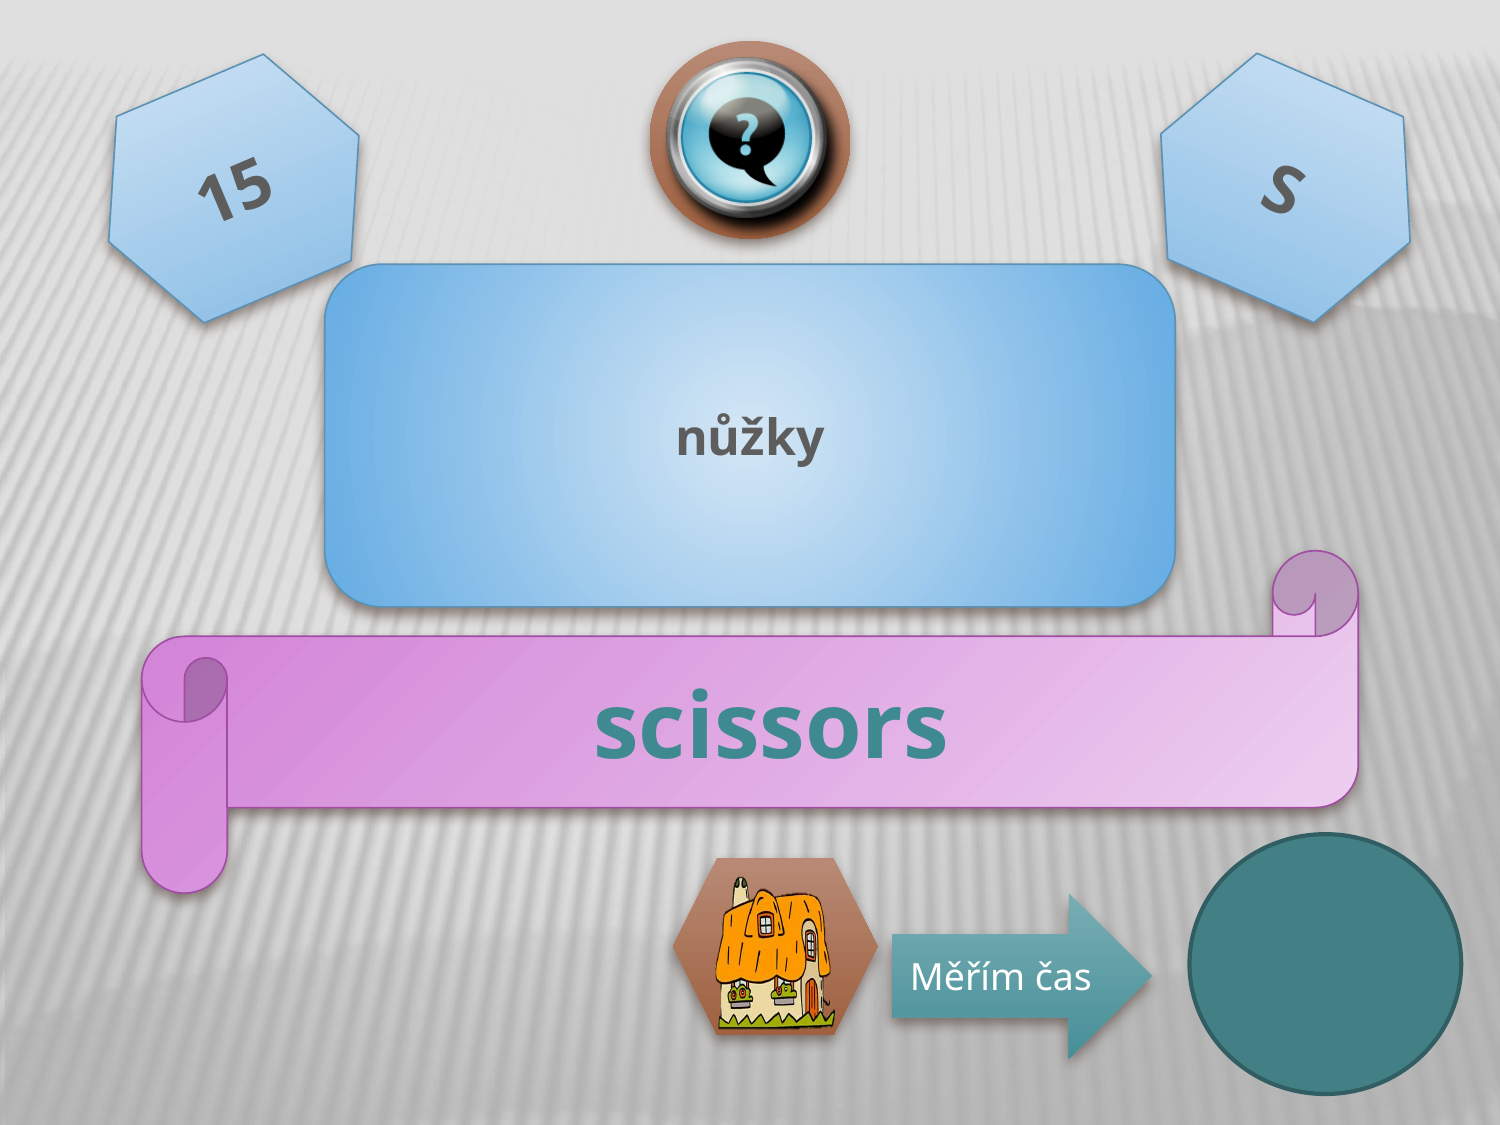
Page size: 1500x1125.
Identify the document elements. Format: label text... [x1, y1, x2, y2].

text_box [672, 857, 878, 1040]
text_box [1187, 832, 1464, 1097]
text_box S [1160, 52, 1411, 324]
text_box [649, 40, 851, 242]
text_box 15 [107, 53, 360, 324]
text_box nůžky [323, 263, 1177, 608]
text_box Měřím čas [891, 893, 1152, 1059]
text_box scissors [140, 549, 1360, 895]
